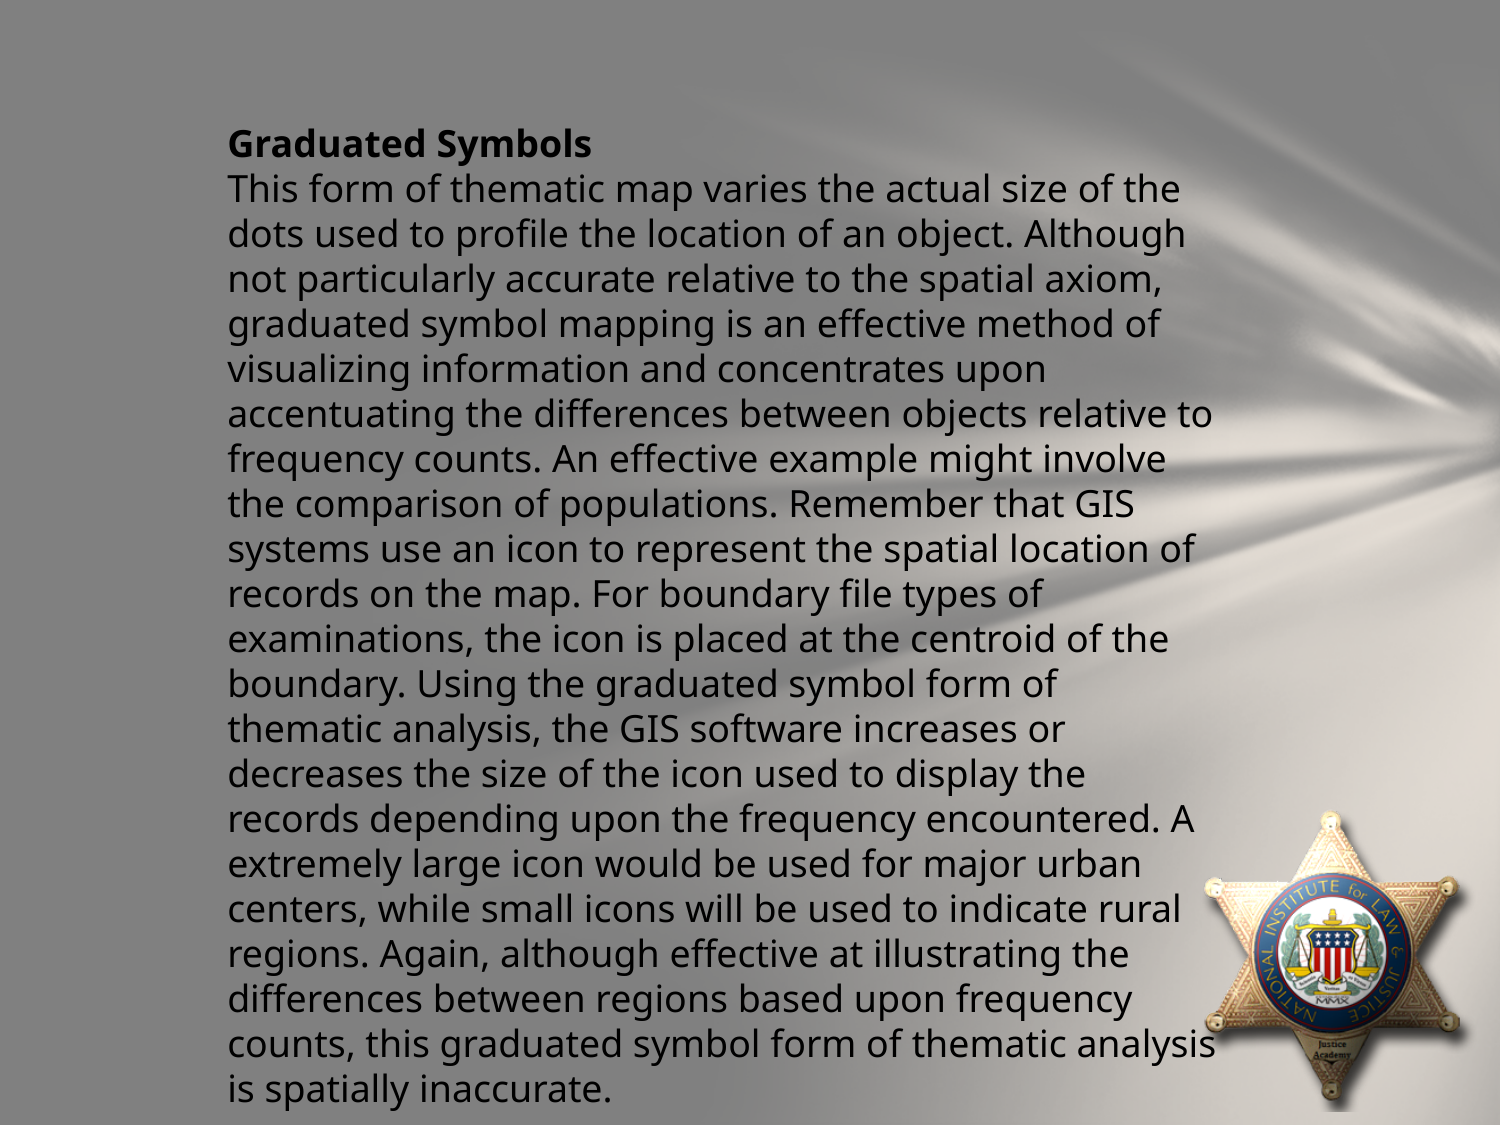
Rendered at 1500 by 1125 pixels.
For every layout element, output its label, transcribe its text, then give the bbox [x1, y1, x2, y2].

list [1174, 799, 1487, 1112]
text_box Graduated Symbols This form of thematic map varies the actual size of the dots used to profile the location of an object. Although not particularly accurate relative to the spatial axiom, graduated symbol mapping is an effective method of visualizing information and concentrates upon accentuating the differences between objects relative to frequency counts. An effective example might involve the comparison of populations. Remember that GIS systems use an icon to represent the spatial location of records on the map. For boundary file types of examinations, the icon is placed at the centroid of the boundary. Using the graduated symbol form of thematic analysis, the GIS software increases or decreases the size of the icon used to display the records depending upon the frequency encountered. A extremely large icon would be used for major urban centers, while small icons will be used to indicate rural regions. Again, although effective at illustrating the differences between regions based upon frequency counts, this graduated symbol form of thematic analysis is spatially inaccurate. [212, 112, 1238, 1125]
